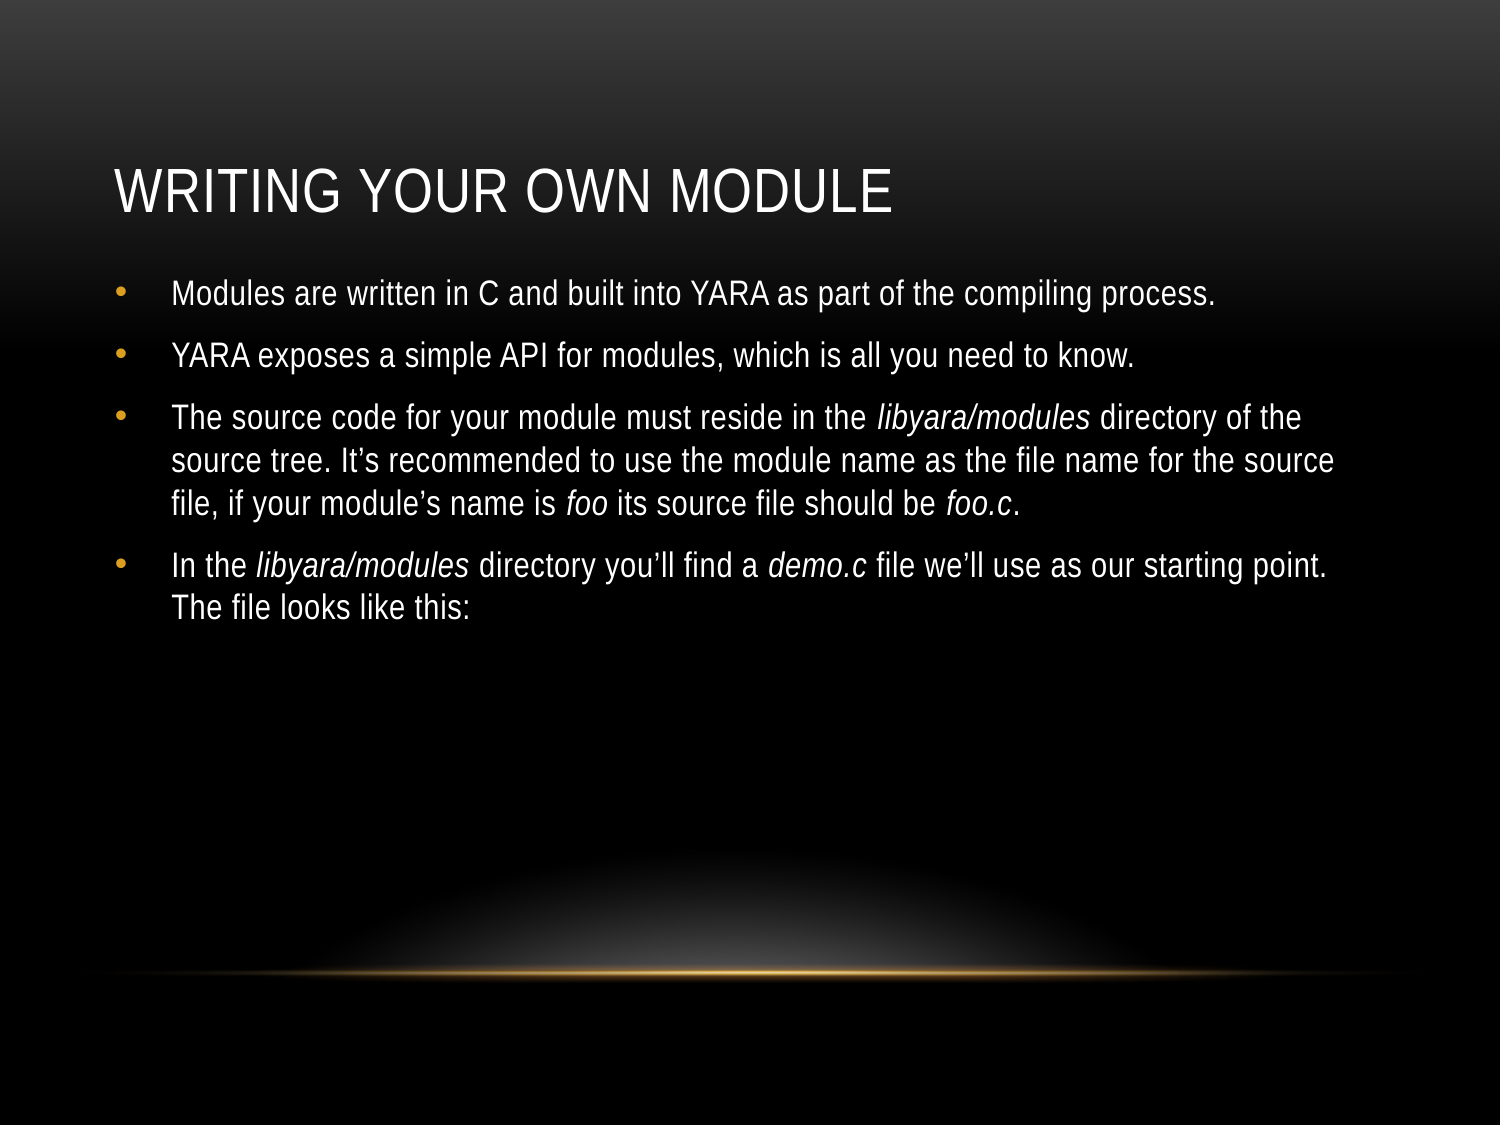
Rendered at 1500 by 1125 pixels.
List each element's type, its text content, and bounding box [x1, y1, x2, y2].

title Writing your own module [99, 45, 1400, 233]
list Modules are written in C and built into YARA as part of the compiling process. YARA exposes a simple API for modules, which is all you need to know. The source code for your module must reside in the libyara/modules directory of the source tree. It’s recommended to use the module name as the file name for the source file, if your module’s name is foo its source file should be foo.c. In the libyara/modules directory you’ll find a demo.c file we’ll use as our starting point. The file looks like this: [99, 262, 1400, 938]
picture [0, 0, 1500, 1125]
